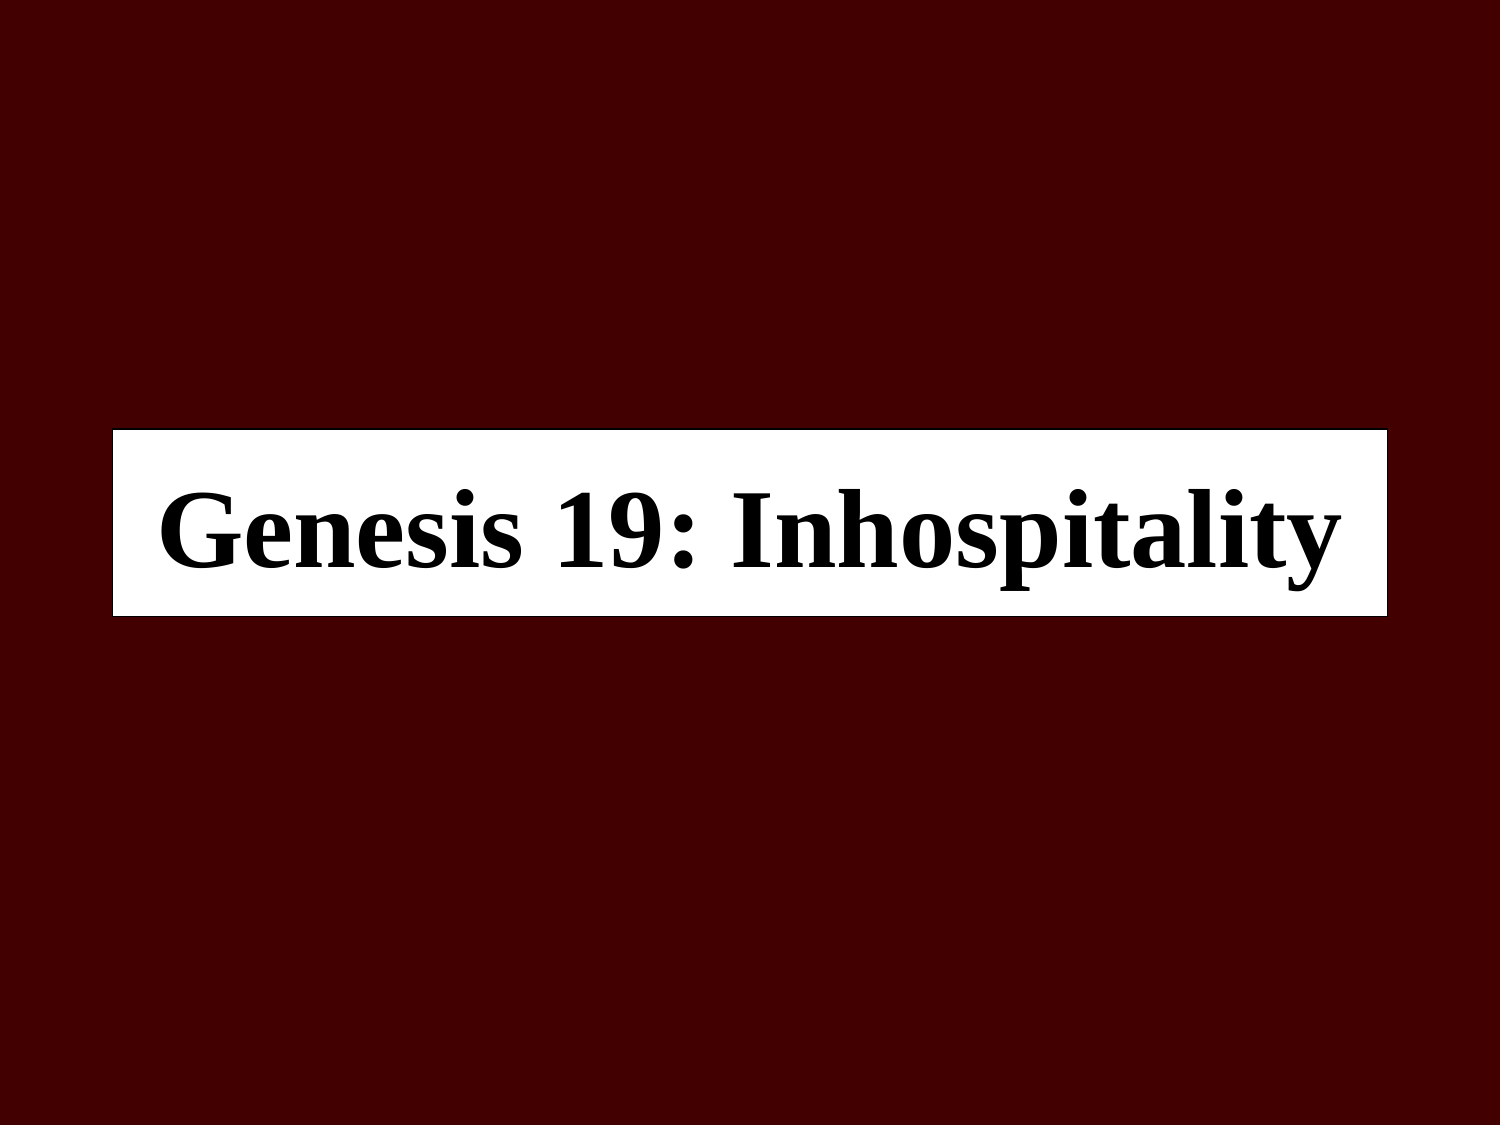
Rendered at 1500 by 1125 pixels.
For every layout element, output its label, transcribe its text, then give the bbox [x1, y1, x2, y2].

title Genesis 19: Inhospitality [112, 428, 1388, 617]
